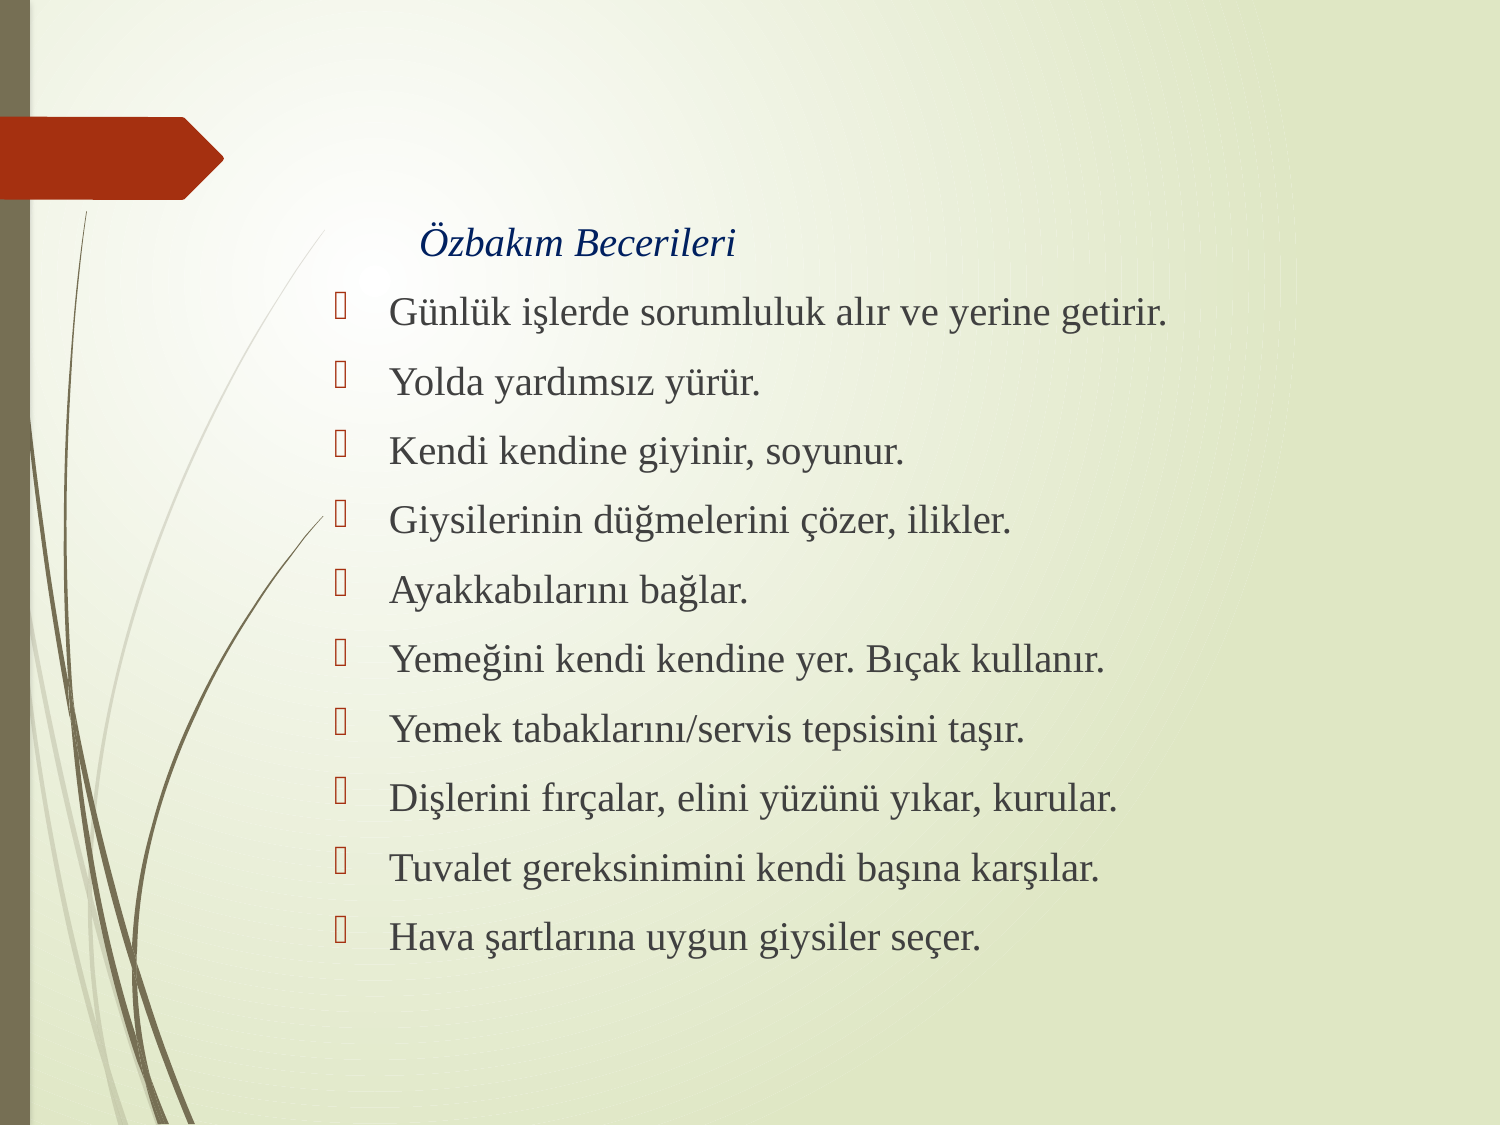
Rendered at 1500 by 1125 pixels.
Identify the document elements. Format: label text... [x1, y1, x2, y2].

list Özbakım Becerileri Günlük işlerde sorumluluk alır ve yerine getirir. Yolda yardımsız yürür. Kendi kendine giyinir, soyunur. Giysilerinin düğmelerini çözer, ilikler. Ayakkabılarını bağlar. Yemeğini kendi kendine yer. Bıçak kullanır. Yemek tabaklarını/servis tepsisini taşır. Dişlerini fırçalar, elini yüzünü yıkar, kurular. Tuvalet gereksinimini kendi başına karşılar. Hava şartlarına uygun giysiler seçer. [318, 208, 1400, 970]
